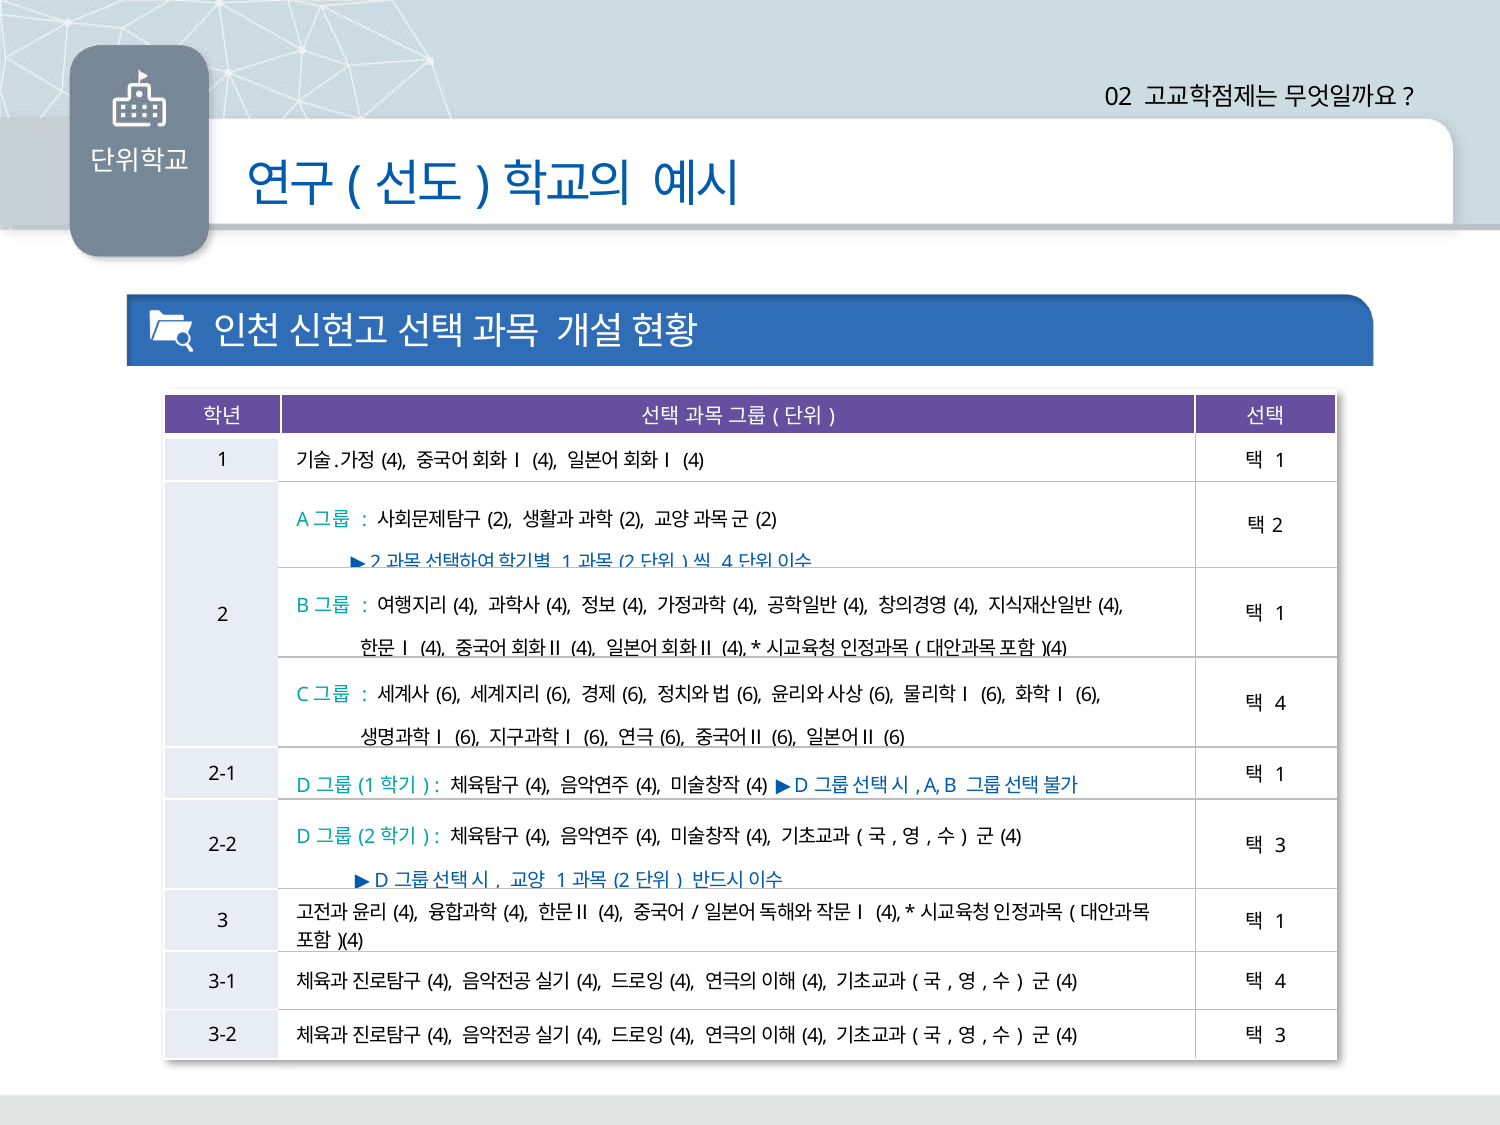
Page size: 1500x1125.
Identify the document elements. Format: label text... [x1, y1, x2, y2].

table_cell 택 3 [1196, 800, 1335, 888]
table_cell B그룹 : 여행지리(4), 과학사(4), 정보(4), 가정과학(4), 공학일반(4), 창의경영(4), 지식재산일반(4), 한문Ⅰ(4), 중국어 회화Ⅱ(4), 일본어 회화Ⅱ(4), *시교육청 인정과목(대안과목 포함)(4) [284, 568, 1195, 656]
table_cell A그룹 : 사회문제탐구(2), 생활과 과학(2), 교양 과목 군(2) ▶ 2과목 선택하여 학기별 1과목(2단위)씩 4단위 이수 [284, 482, 1195, 567]
table_cell 택 1 [1196, 439, 1335, 481]
table_cell 2-1 [165, 748, 278, 798]
table_cell 3-2 [165, 1010, 278, 1058]
table_cell 1 [165, 439, 278, 480]
table_cell 2 [165, 482, 278, 746]
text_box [59, 58, 1435, 272]
table_cell 택 1 [1196, 889, 1335, 951]
table_cell 택2 [1196, 482, 1335, 567]
table_cell 택 1 [1196, 568, 1335, 656]
table_header 학년 [165, 395, 280, 433]
table_cell D그룹(1학기) : 체육탐구(4), 음악연주(4), 미술창작(4) ▶ D그룹 선택 시, A, B 그룹 선택 불가 [284, 748, 1195, 798]
table_cell 2-2 [165, 800, 278, 888]
table_cell 체육과 진로탐구(4), 음악전공 실기(4), 드로잉(4), 연극의 이해(4), 기초교과(국,영,수) 군(4) [284, 1010, 1195, 1058]
table_cell 체육과 진로탐구(4), 음악전공 실기(4), 드로잉(4), 연극의 이해(4), 기초교과(국,영,수) 군(4) [284, 952, 1195, 1009]
table_cell C그룹 : 세계사(6), 세계지리(6), 경제(6), 정치와 법(6), 윤리와 사상(6), 물리학Ⅰ(6), 화학Ⅰ(6), 생명과학Ⅰ(6), 지구과학Ⅰ(6), 연극(6), 중국어Ⅱ(6), 일본어Ⅱ(6) [284, 658, 1195, 746]
table_cell 고전과 윤리(4), 융합과학(4), 한문Ⅱ(4), 중국어/일본어 독해와 작문Ⅰ(4), *시교육청 인정과목(대안과목 포함)(4) [284, 889, 1195, 951]
table_cell 택 3 [1196, 1010, 1335, 1058]
table_cell 택 4 [1196, 658, 1335, 746]
table_header 선택 과목 그룹(단위) [282, 395, 1194, 433]
table_cell 택 4 [1196, 952, 1335, 1009]
table_cell D그룹(2학기) : 체육탐구(4), 음악연주(4), 미술창작(4), 기초교과(국,영,수) 군(4) ▶ D그룹 선택 시, 교양 1과목(2단위) 반드시 이수 [284, 800, 1195, 888]
table_cell 기술․가정(4), 중국어 회화Ⅰ(4), 일본어 회화Ⅰ(4) [284, 439, 1195, 481]
table_cell 3 [165, 890, 278, 950]
table_cell 3-1 [165, 952, 278, 1009]
picture [0, 0, 1500, 1125]
table_header 선택 [1196, 395, 1335, 433]
table_cell 택 1 [1196, 748, 1335, 798]
